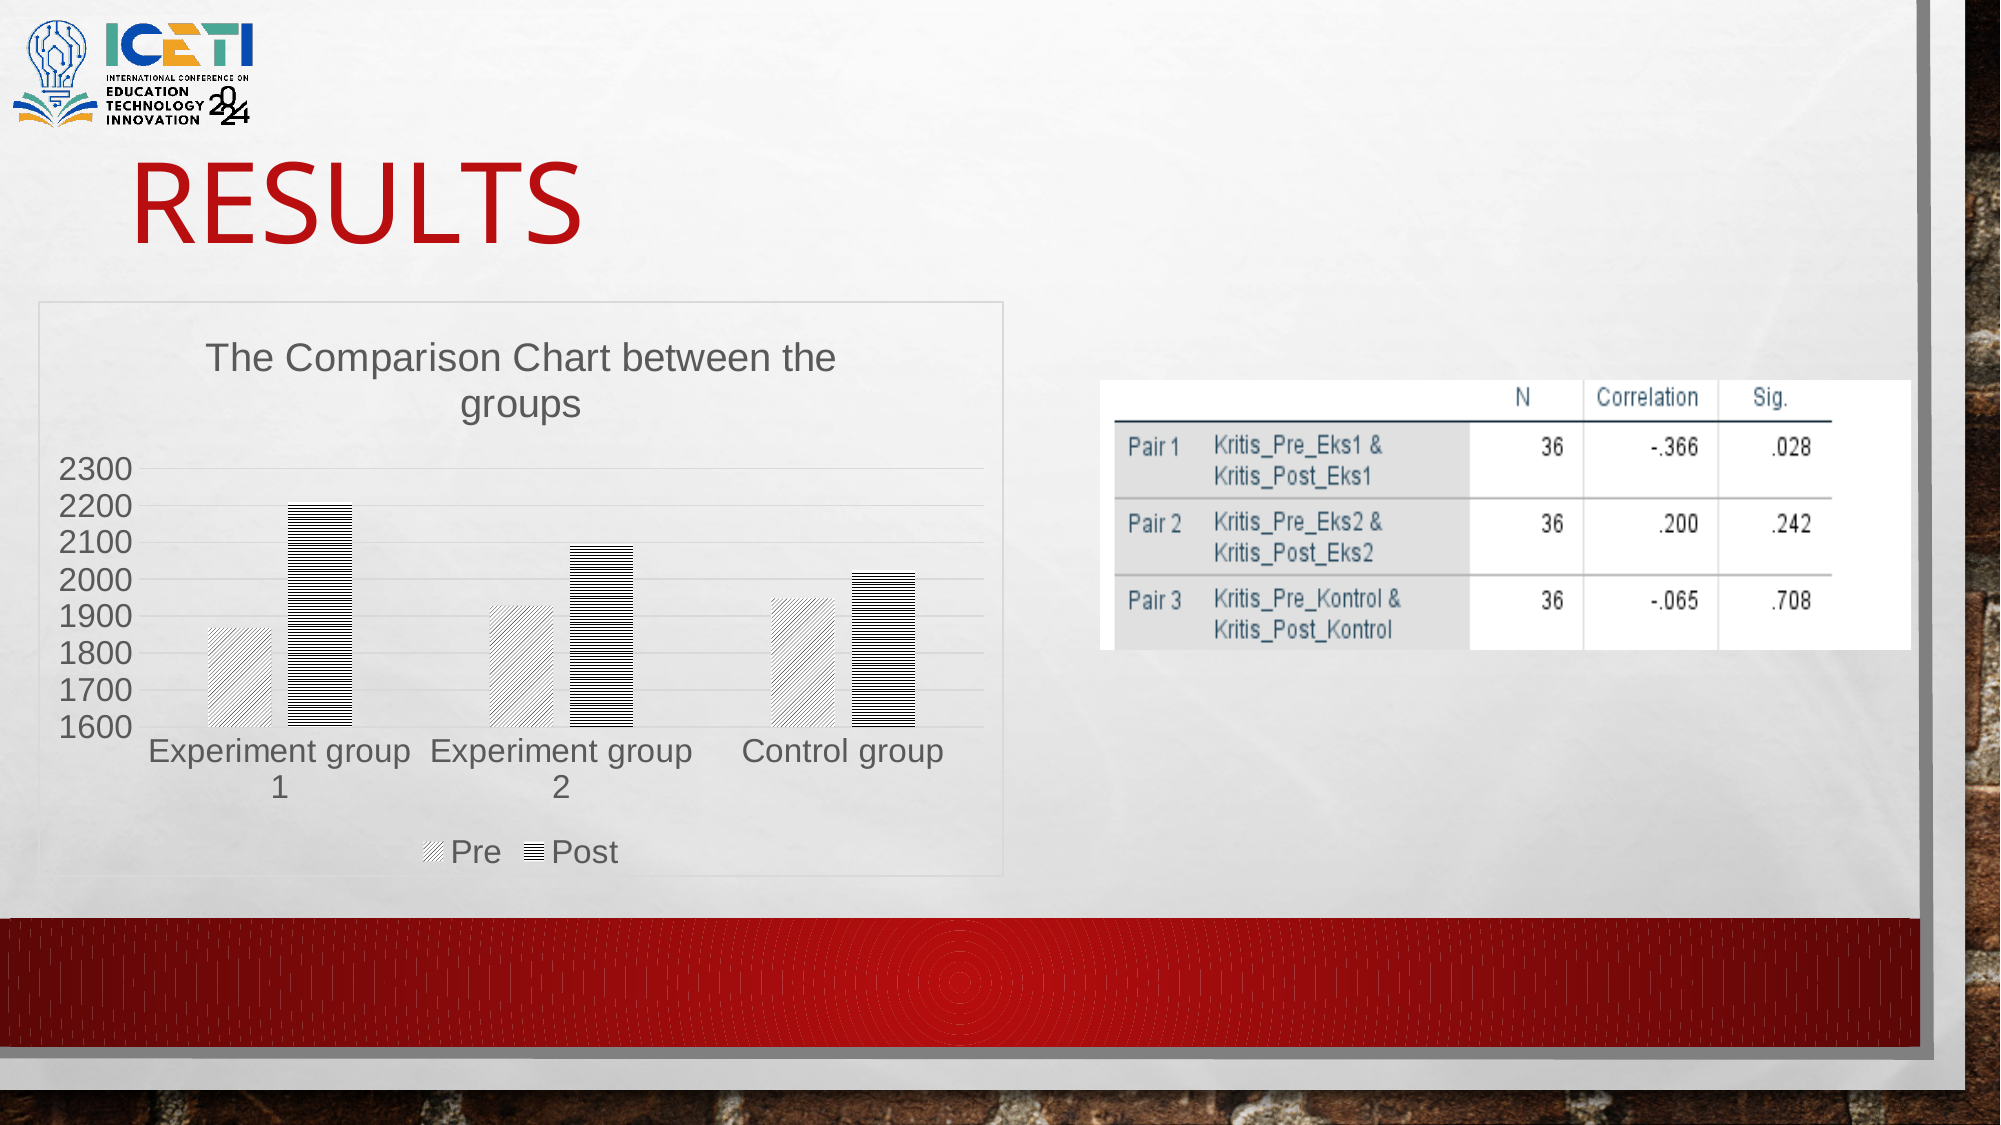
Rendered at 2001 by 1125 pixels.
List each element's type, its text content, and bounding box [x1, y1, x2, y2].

title Results [112, 112, 1818, 302]
picture [1099, 380, 1912, 651]
picture [0, 0, 2000, 1125]
picture [3, 12, 262, 136]
chart [38, 301, 1005, 878]
